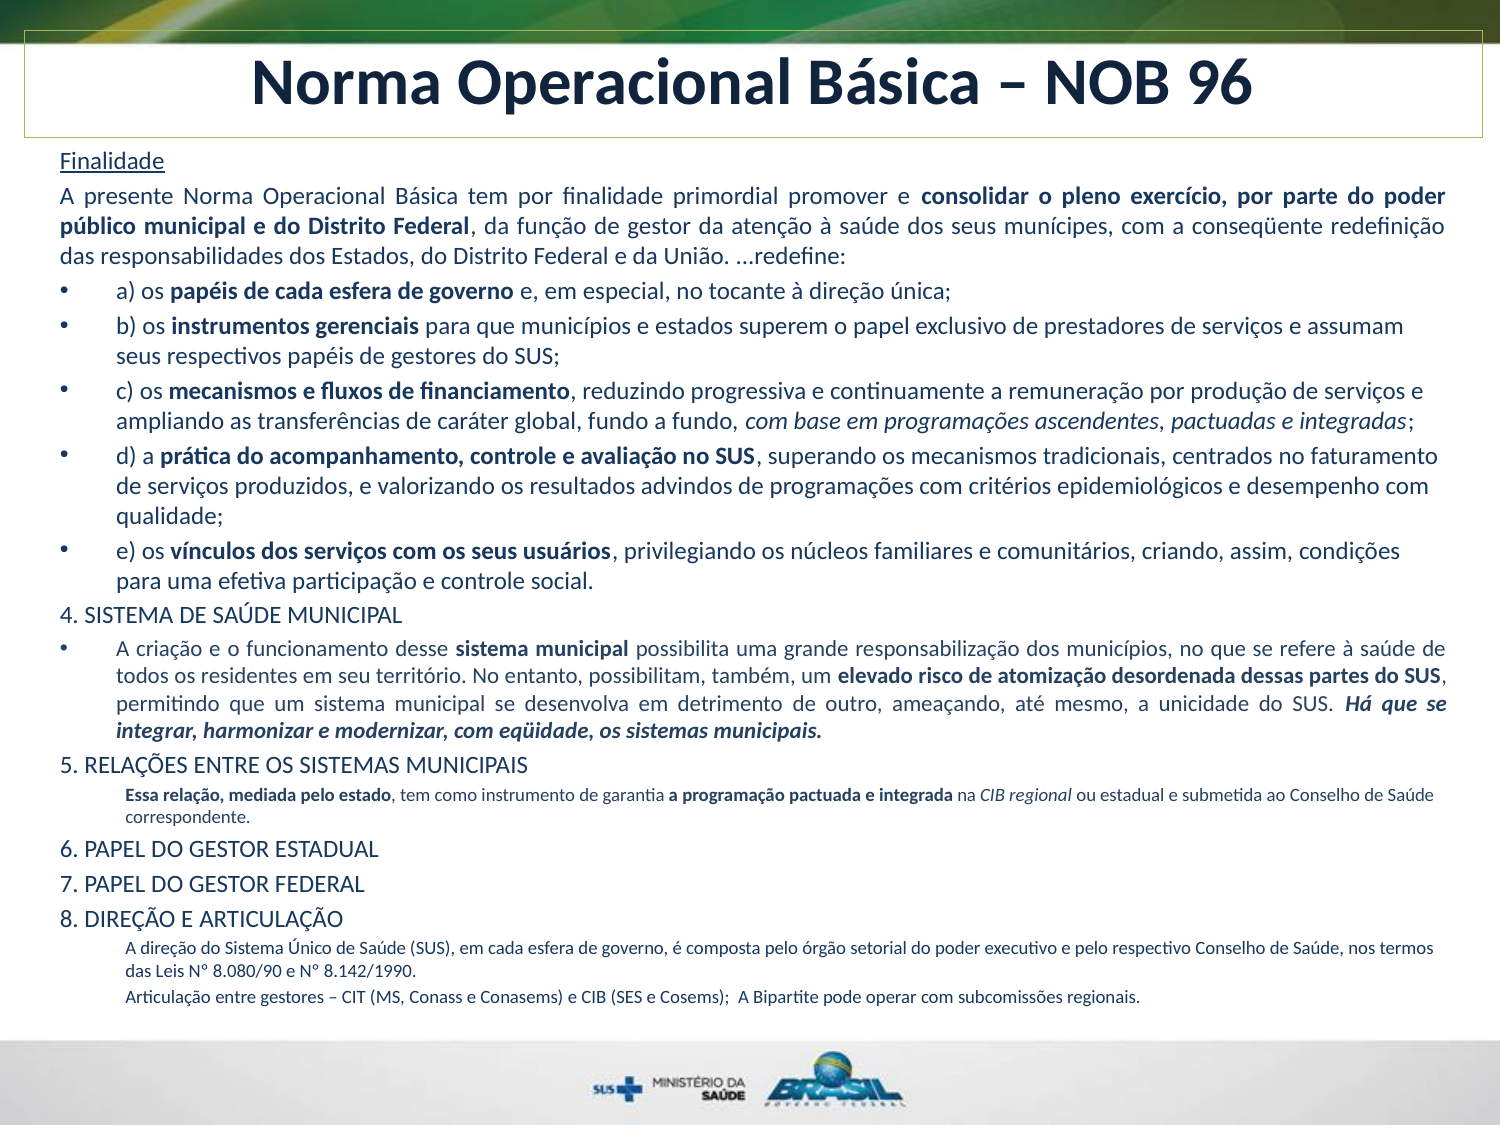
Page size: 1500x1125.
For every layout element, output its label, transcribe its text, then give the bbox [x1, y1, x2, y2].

picture [0, 0, 1500, 1125]
list Finalidade A presente Norma Operacional Básica tem por finalidade primordial promover e consolidar o pleno exercício, por parte do poder público municipal e do Distrito Federal, da função de gestor da atenção à saúde dos seus munícipes, com a conseqüente redefinição das responsabilidades dos Estados, do Distrito Federal e da União. ...redefine: a) os papéis de cada esfera de governo e, em especial, no tocante à direção única; b) os instrumentos gerenciais para que municípios e estados superem o papel exclusivo de prestadores de serviços e assumam seus respectivos papéis de gestores do SUS; c) os mecanismos e fluxos de financiamento, reduzindo progressiva e continuamente a remuneração por produção de serviços e ampliando as transferências de caráter global, fundo a fundo, com base em programações ascendentes, pactuadas e integradas; d) a prática do acompanhamento, controle e avaliação no SUS, superando os mecanismos tradicionais, centrados no faturamento de serviços produzidos, e valorizando os resultados advindos de programações com critérios epidemiológicos e desempenho com qualidade; e) os vínculos dos serviços com os seus usuários, privilegiando os núcleos familiares e comunitários, criando, assim, condições para uma efetiva participação e controle social. 4. SISTEMA DE SAÚDE MUNICIPAL A criação e o funcionamento desse sistema municipal possibilita uma grande responsabilização dos municípios, no que se refere à saúde de todos os residentes em seu território. No entanto, possibilitam, também, um elevado risco de atomização desordenada dessas partes do SUS, permitindo que um sistema municipal se desenvolva em detrimento de outro, ameaçando, até mesmo, a unicidade do SUS. Há que se integrar, harmonizar e modernizar, com eqüidade, os sistemas municipais. 5. RELAÇÕES ENTRE OS SISTEMAS MUNICIPAIS Essa relação, mediada pelo estado, tem como instrumento de garantia a programação pactuada e integrada na CIB regional ou estadual e submetida ao Conselho de Saúde correspondente. 6. PAPEL DO GESTOR ESTADUAL 7. PAPEL DO GESTOR FEDERAL 8. DIREÇÃO E ARTICULAÇÃO A direção do Sistema Único de Saúde (SUS), em cada esfera de governo, é composta pelo órgão setorial do poder executivo e pelo respectivo Conselho de Saúde, nos termos das Leis Nº 8.080/90 e Nº 8.142/1990. Articulação entre gestores – CIT (MS, Conass e Conasems) e CIB (SES e Cosems); A Bipartite pode operar com subcomissões regionais. [44, 138, 1463, 1083]
text_box Norma Operacional Básica – NOB 96 [24, 30, 1483, 138]
